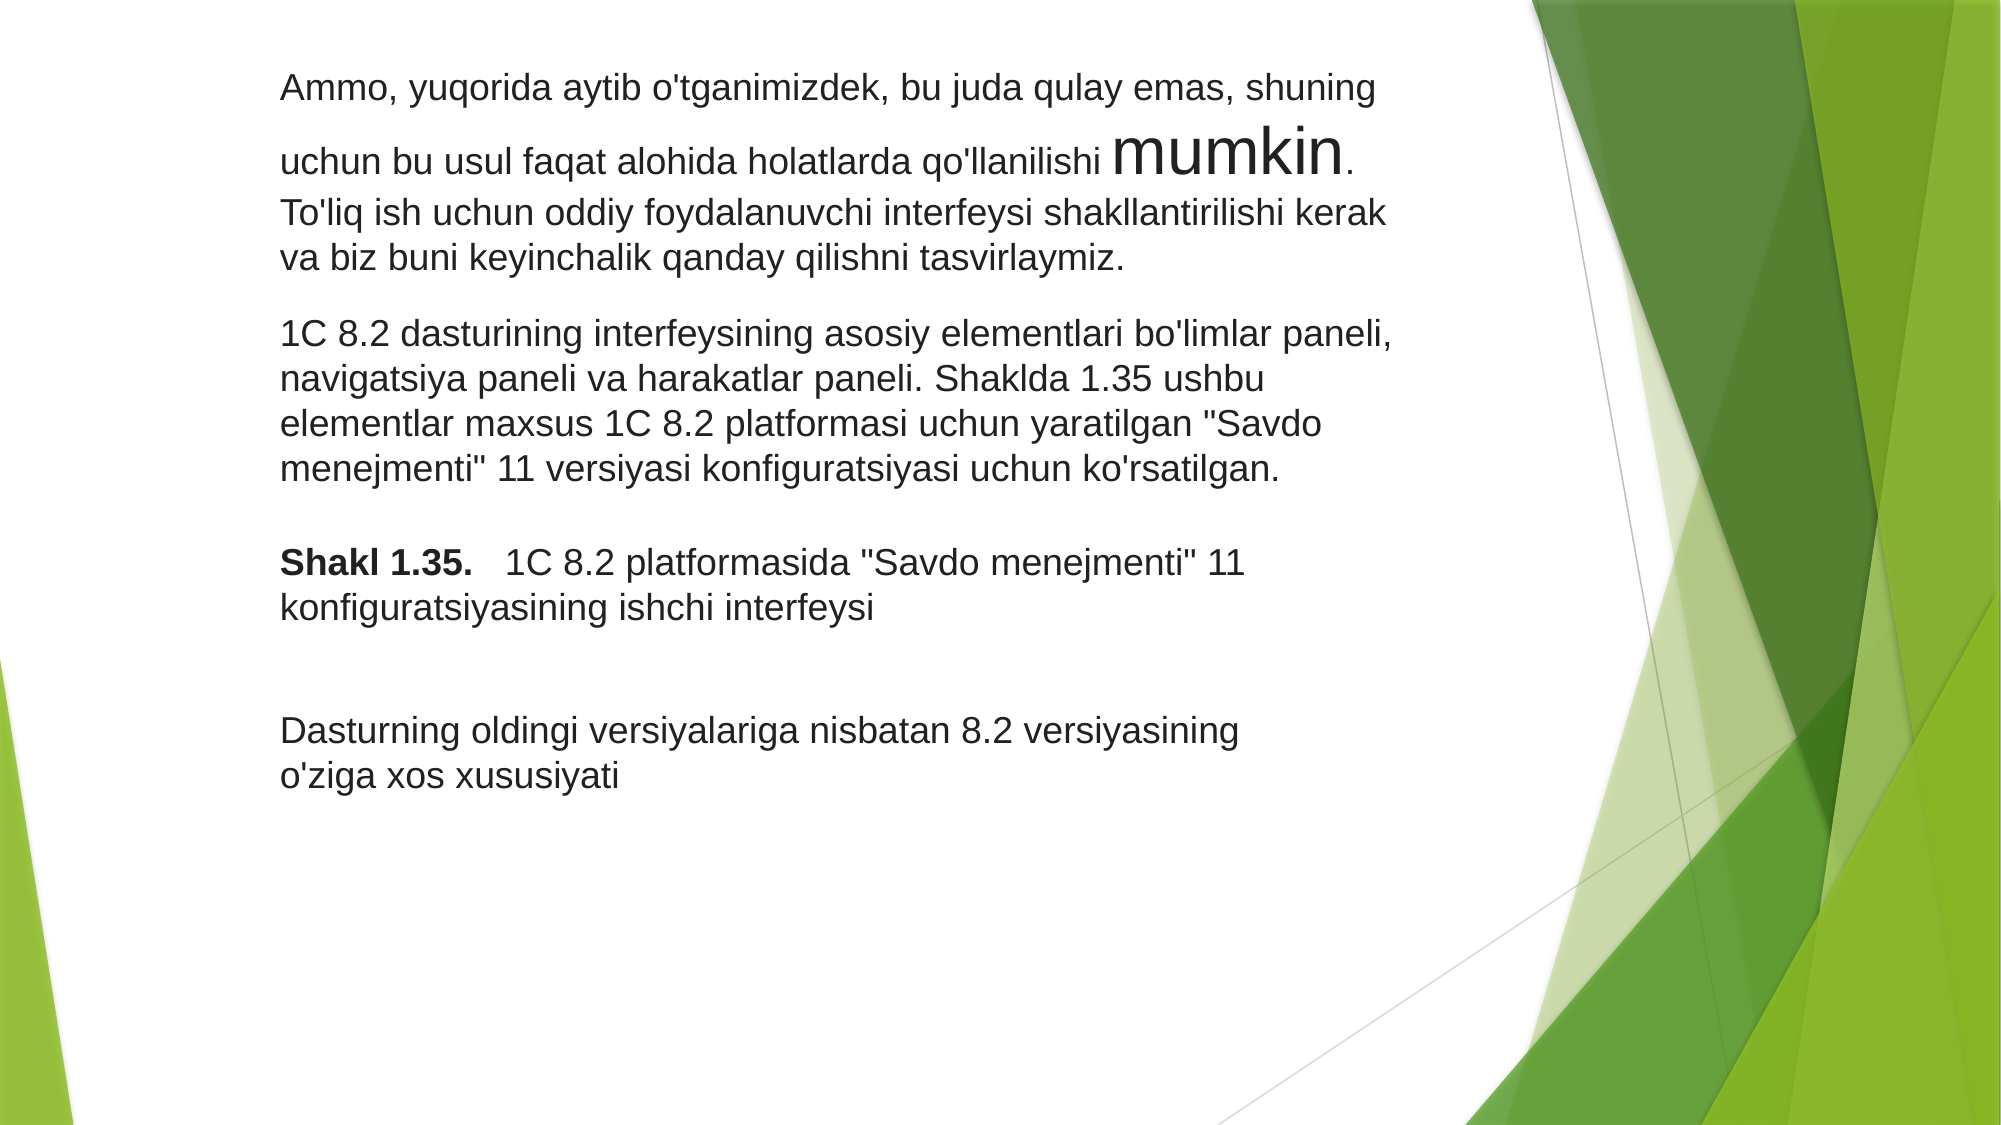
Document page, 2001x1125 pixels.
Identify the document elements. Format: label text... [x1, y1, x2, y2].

text_box Shakl 1.35. 1C 8.2 platformasida "Savdo menejmenti" 11 konfiguratsiyasining ishchi interfeysi Dasturning oldingi versiyalariga nisbatan 8.2 versiyasining o'ziga xos xususiyati [265, 530, 1265, 804]
text_box Ammo, yuqorida aytib o'tganimizdek, bu juda qulay emas, shuning uchun bu usul faqat alohida holatlarda qo'llanilishi mumkin. To'liq ish uchun oddiy foydalanuvchi interfeysi shakllantirilishi kerak va biz buni keyinchalik qanday qilishni tasvirlaymiz. 1C 8.2 dasturining interfeysining asosiy elementlari bo'limlar paneli, navigatsiya paneli va harakatlar paneli. Shaklda 1.35 ushbu elementlar maxsus 1C 8.2 platformasi uchun yaratilgan "Savdo menejmenti" 11 versiyasi konfiguratsiyasi uchun ko'rsatilgan. [265, 55, 1434, 497]
